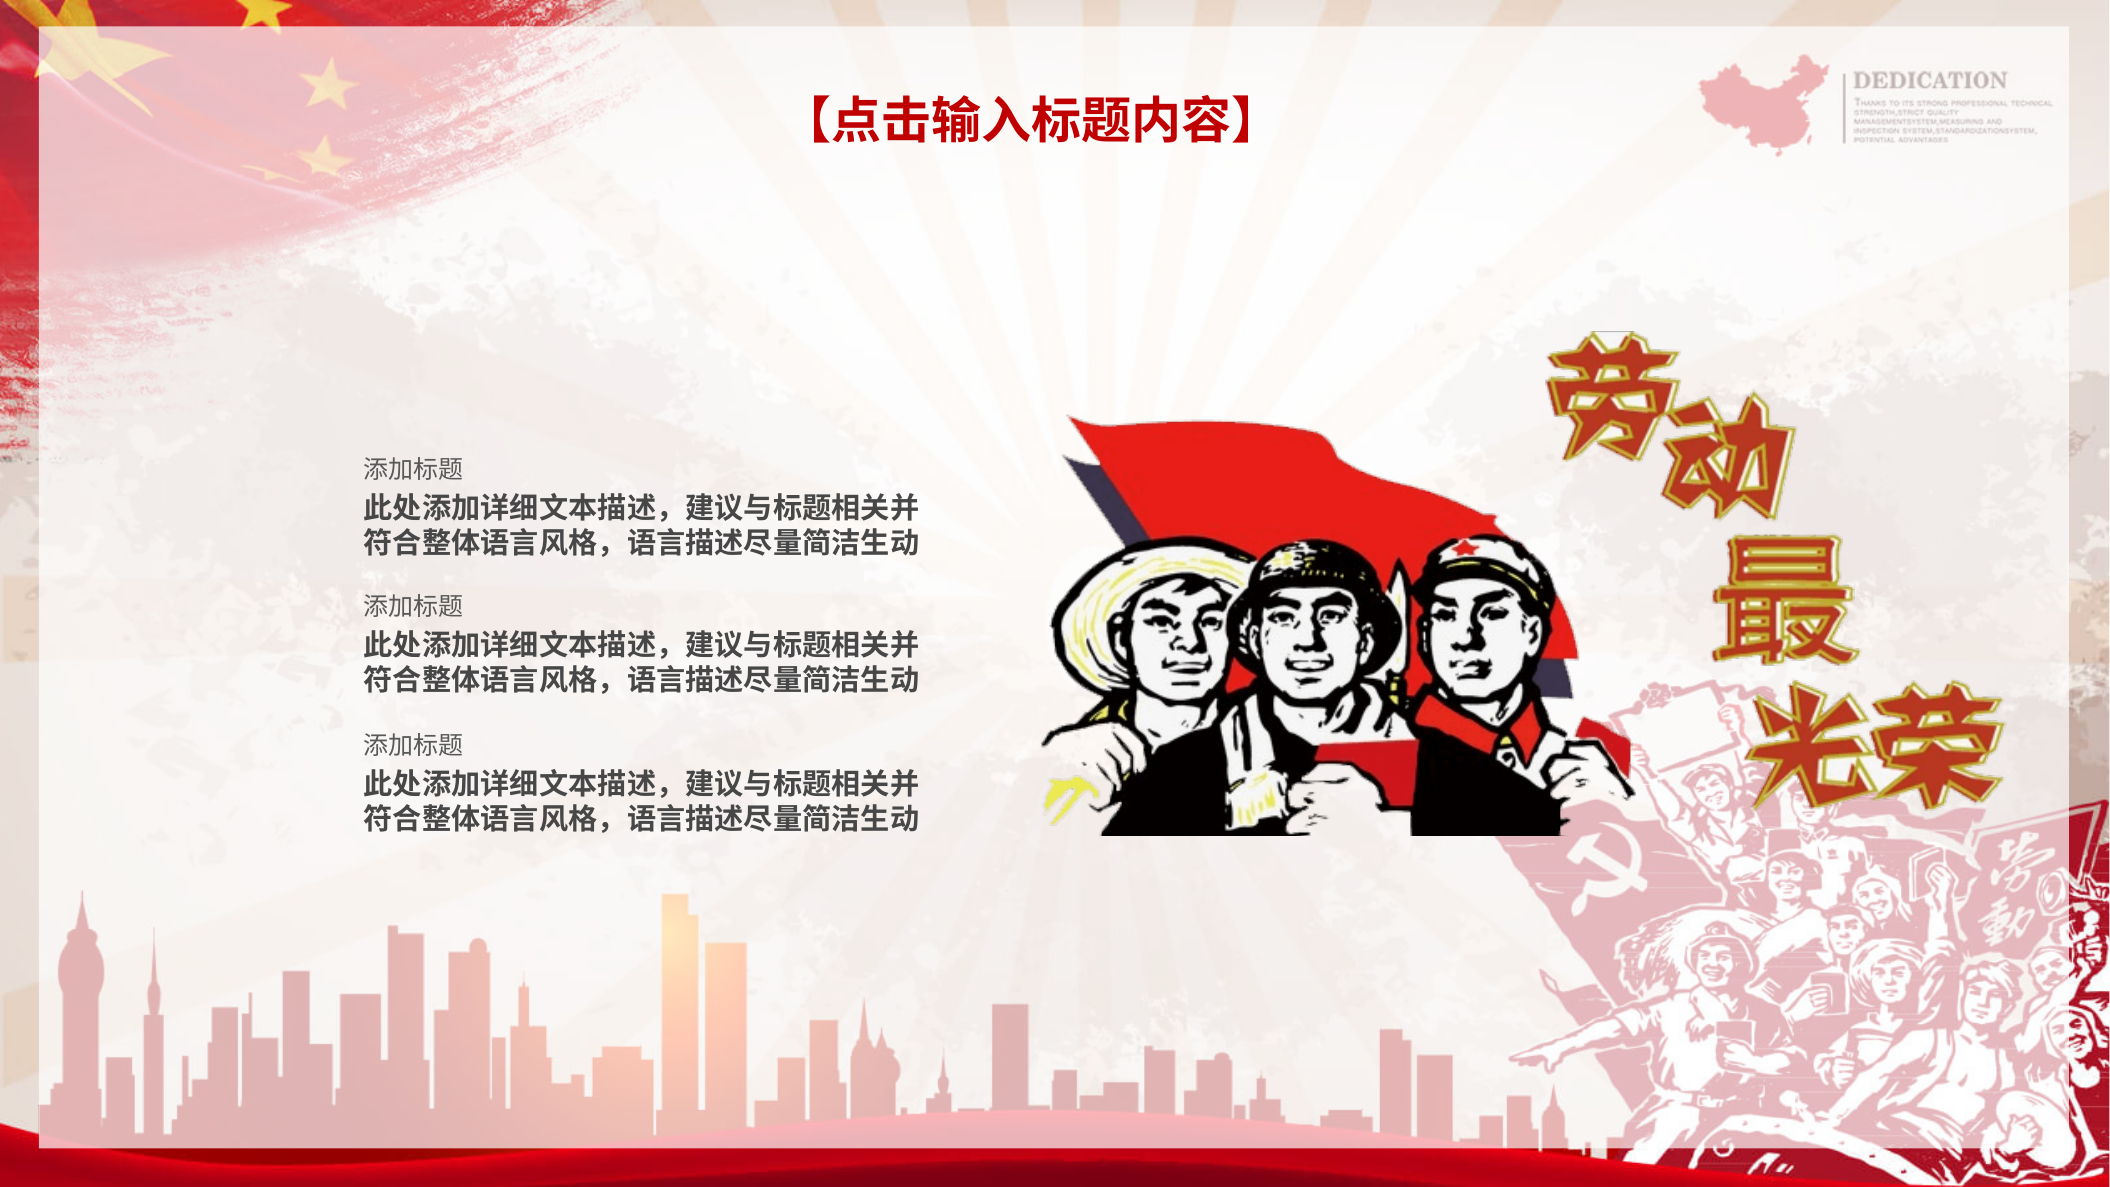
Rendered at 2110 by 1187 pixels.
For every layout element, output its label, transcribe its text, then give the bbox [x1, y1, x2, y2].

text_box 此处添加详细文本描述，建议与标题相关并符合整体语言风格，语言描述尽量简洁生动 [363, 626, 941, 697]
text_box 【点击输入标题内容】 [766, 81, 1296, 156]
text_box 此处添加详细文本描述，建议与标题相关并符合整体语言风格，语言描述尽量简洁生动 [363, 765, 941, 836]
text_box 添加标题 [363, 454, 760, 485]
picture [0, 0, 2110, 1187]
text_box 添加标题 [363, 729, 760, 760]
text_box 此处添加详细文本描述，建议与标题相关并符合整体语言风格，语言描述尽量简洁生动 [363, 489, 941, 560]
text_box 添加标题 [363, 590, 760, 621]
